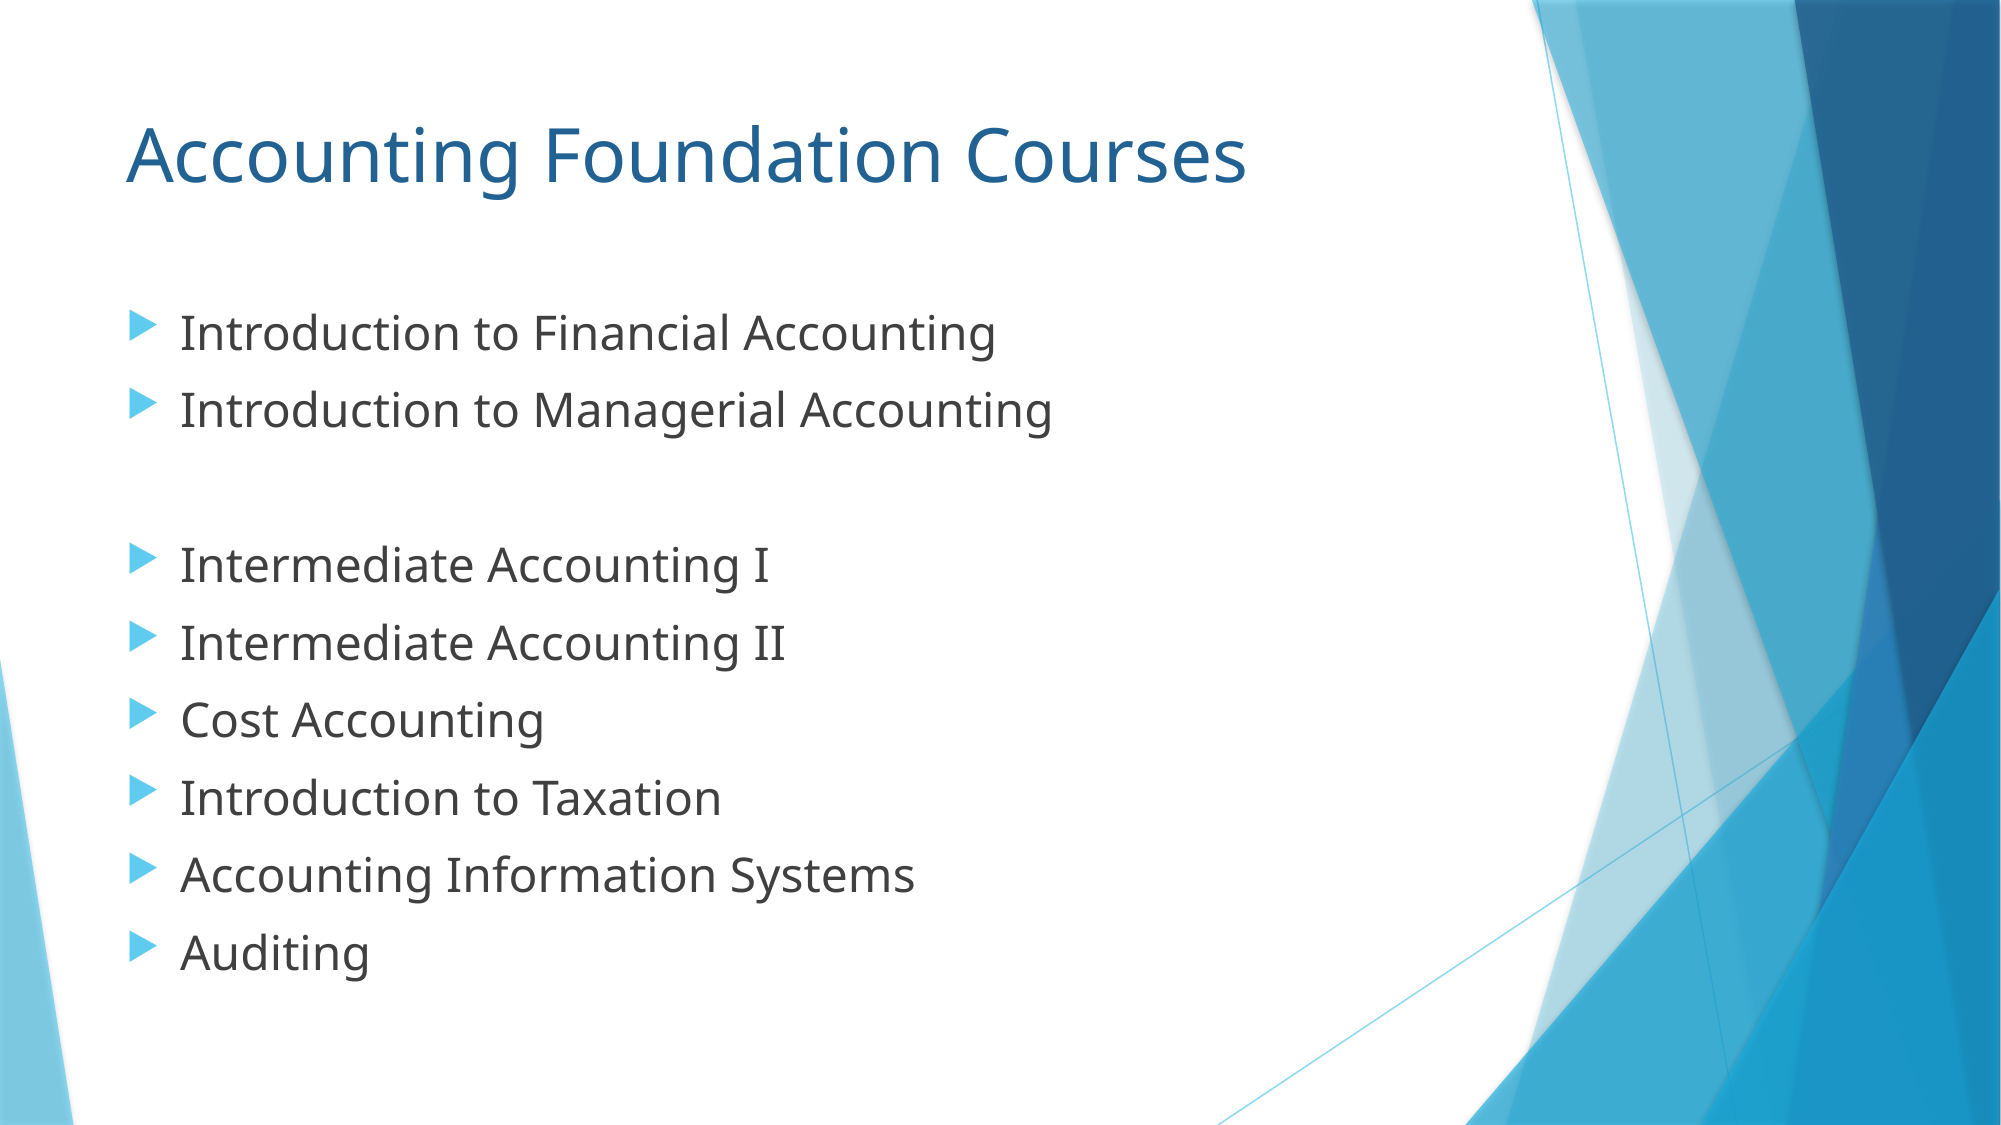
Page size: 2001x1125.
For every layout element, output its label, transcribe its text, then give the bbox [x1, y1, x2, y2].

title Accounting Foundation Courses [111, 99, 1522, 294]
list Introduction to Financial Accounting Introduction to Managerial Accounting Intermediate Accounting I Intermediate Accounting II Cost Accounting Introduction to Taxation Accounting Information Systems Auditing [111, 294, 1522, 991]
